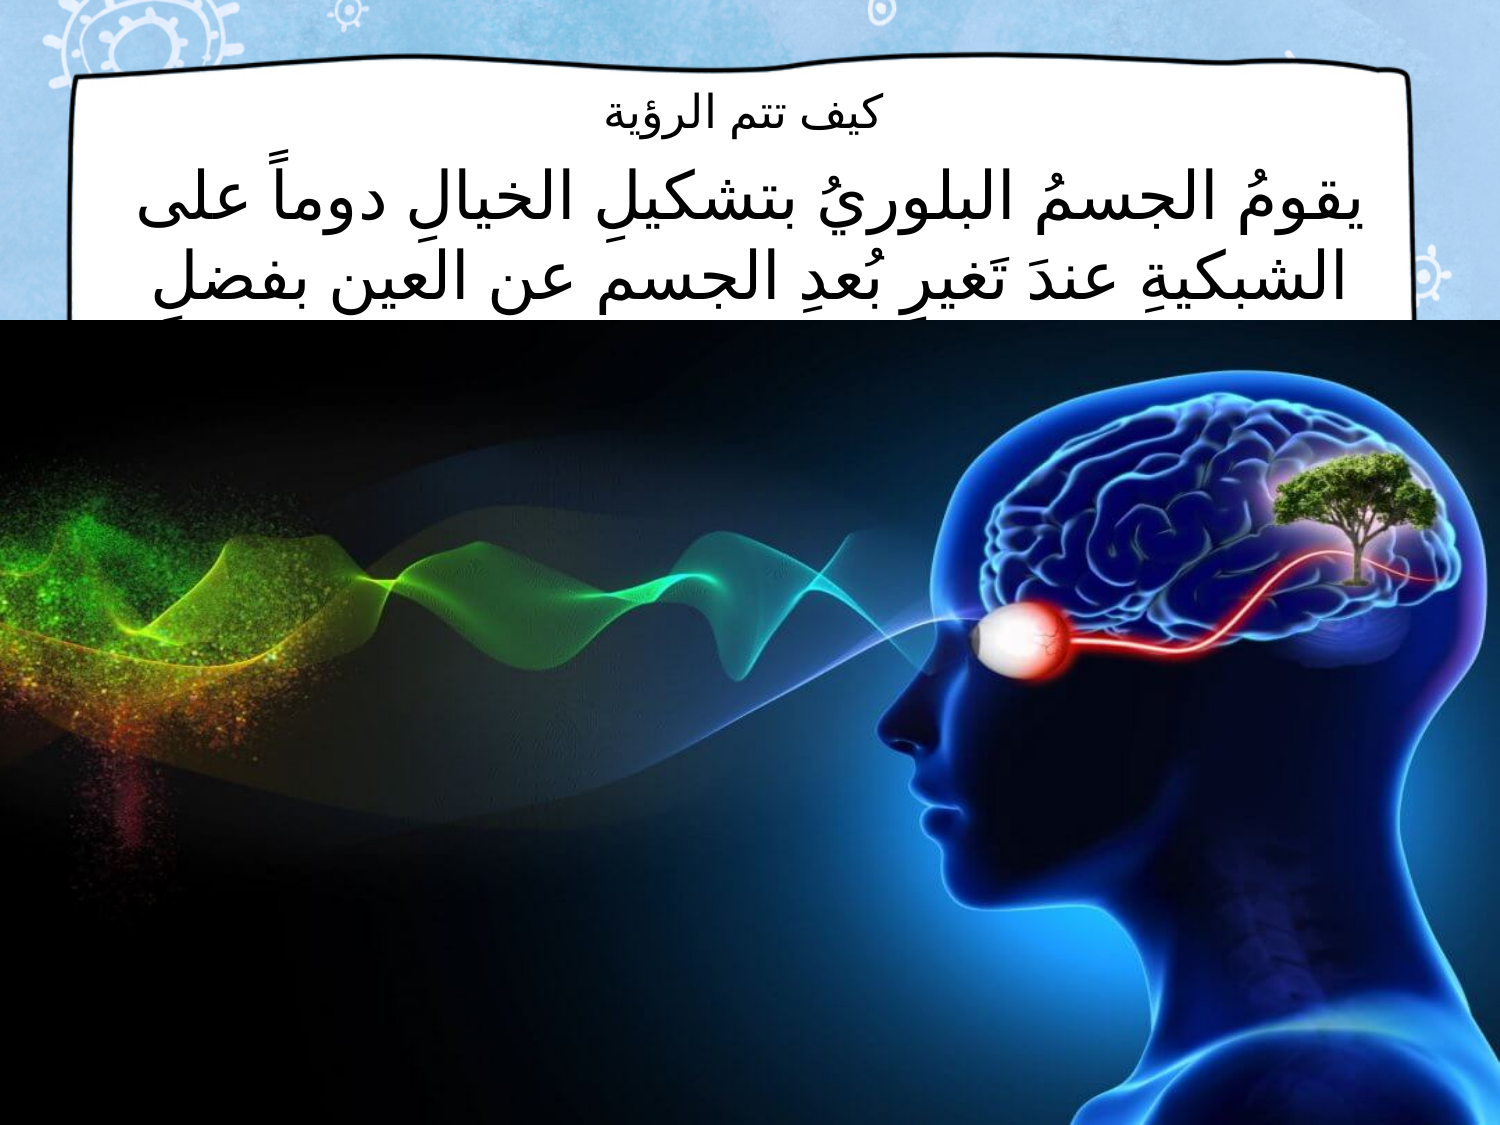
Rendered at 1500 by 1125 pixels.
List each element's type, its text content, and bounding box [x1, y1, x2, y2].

title كيف تتم الرؤية [75, 73, 1425, 145]
picture [0, 0, 1500, 1125]
list يقومُ الجسمُ البلوريُ بتشكيلِ الخيالِ دوماً على الشبكيةِ عندَ تَغيرِ بُعدِ الجسمِ عن العينِ بفضلِ مرونتهِ وهذا يسمى بالمطابقةِ [75, 145, 1425, 319]
